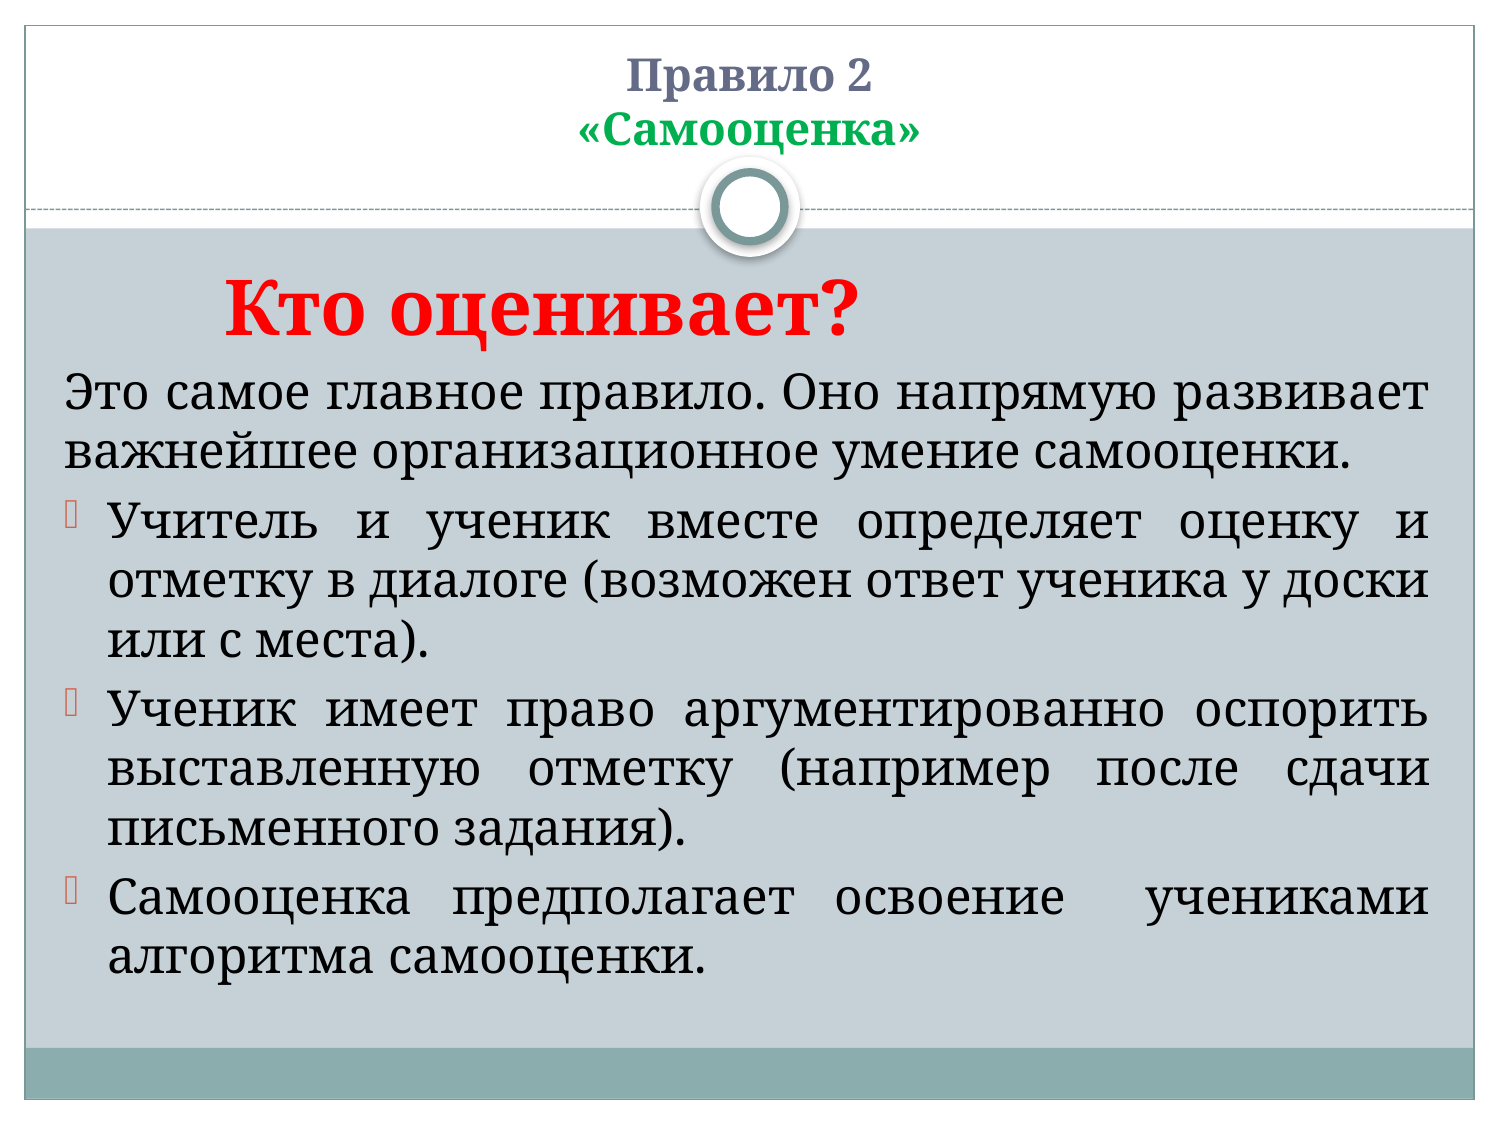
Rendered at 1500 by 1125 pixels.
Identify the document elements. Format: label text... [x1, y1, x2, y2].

list Кто оценивает? Это самое главное правило. Оно напрямую развивает важнейшее организационное умение самооценки. Учитель и ученик вместе определяет оценку и отметку в диалоге (возможен ответ ученика у доски или с места). Ученик имеет право аргументированно оспорить выставленную отметку (например после сдачи письменного задания). Самооценка предполагает освоение учениками алгоритма самооценки. [49, 250, 1445, 1001]
title Правило 2 «Самооценка» [49, 37, 1450, 162]
